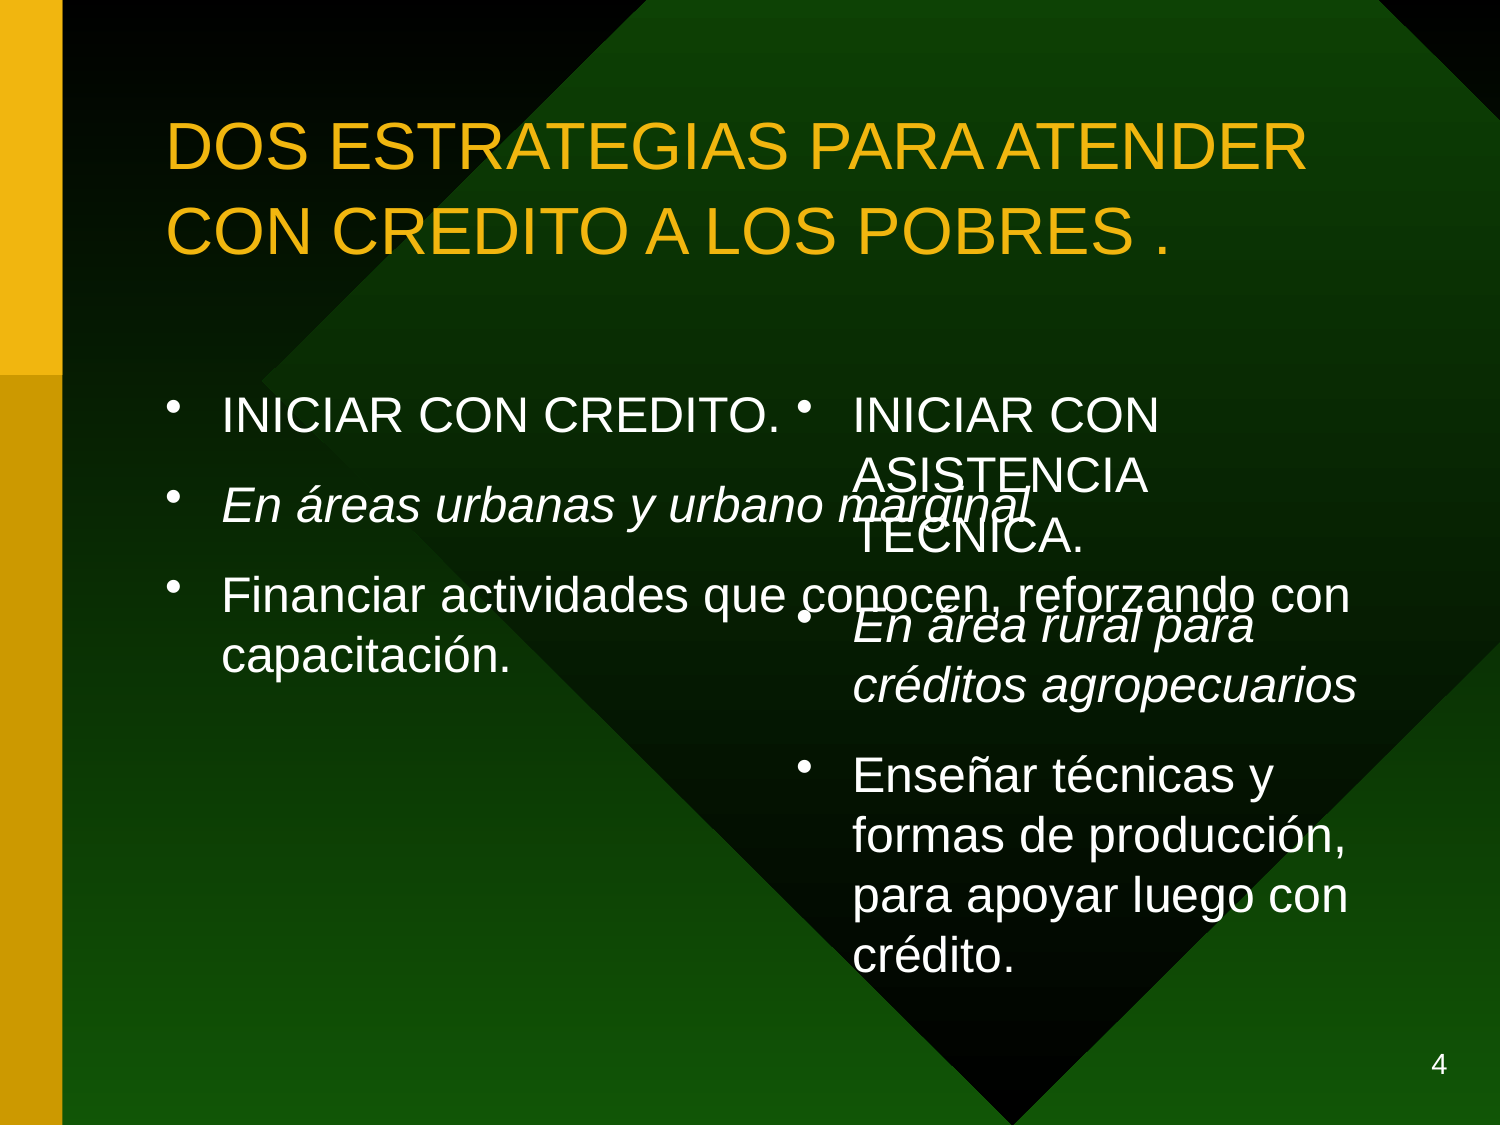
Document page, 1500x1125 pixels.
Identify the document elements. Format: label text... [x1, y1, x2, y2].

list INICIAR CON CREDITO. En áreas urbanas y urbano marginal Financiar actividades que conocen, reforzando con capacitación. [149, 374, 780, 976]
title DOS ESTRATEGIAS PARA ATENDER CON CREDITO A LOS POBRES . [149, 99, 1388, 288]
list INICIAR CON ASISTENCIA TECNICA. En área rural para créditos agropecuarios Enseñar técnicas y formas de producción, para apoyar luego con crédito. [780, 374, 1388, 1026]
slide_number 4 [1087, 1049, 1463, 1088]
